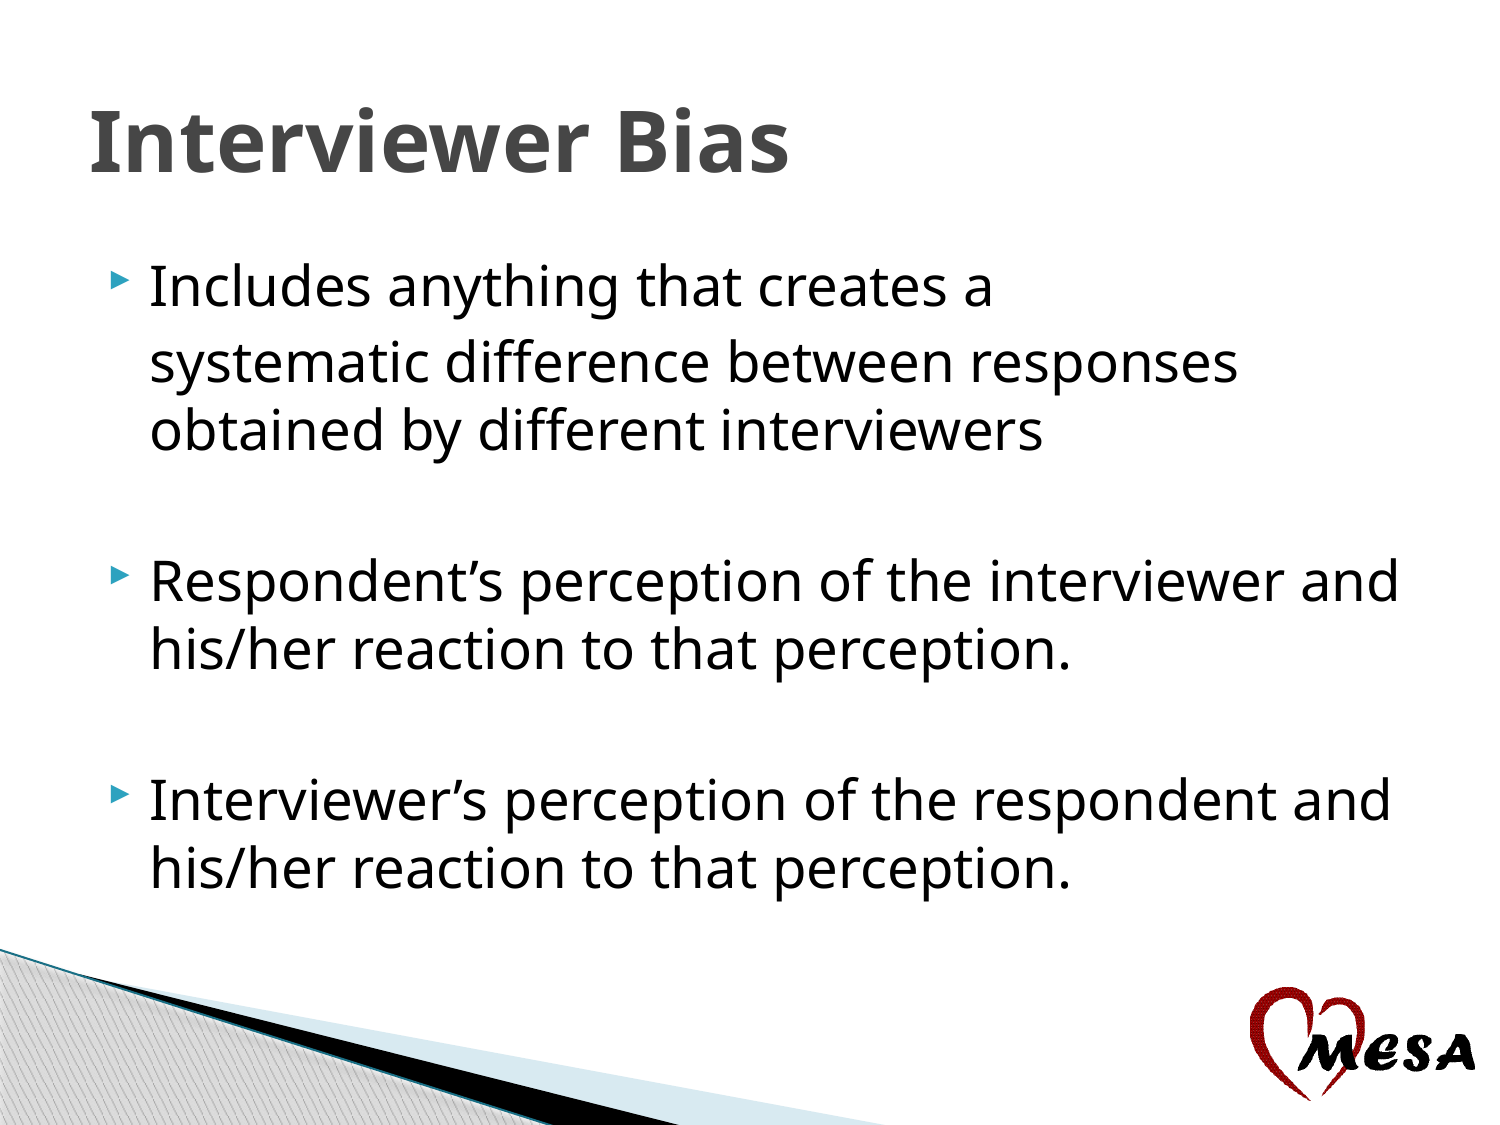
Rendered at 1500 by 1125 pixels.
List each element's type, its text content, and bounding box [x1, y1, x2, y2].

list Includes anything that creates a systematic difference between responses obtained by different interviewers Respondent’s perception of the interviewer and his/her reaction to that perception. Interviewer’s perception of the respondent and his/her reaction to that perception. [75, 243, 1425, 986]
picture [1250, 987, 1475, 1101]
title Interviewer Bias [75, 45, 1425, 233]
